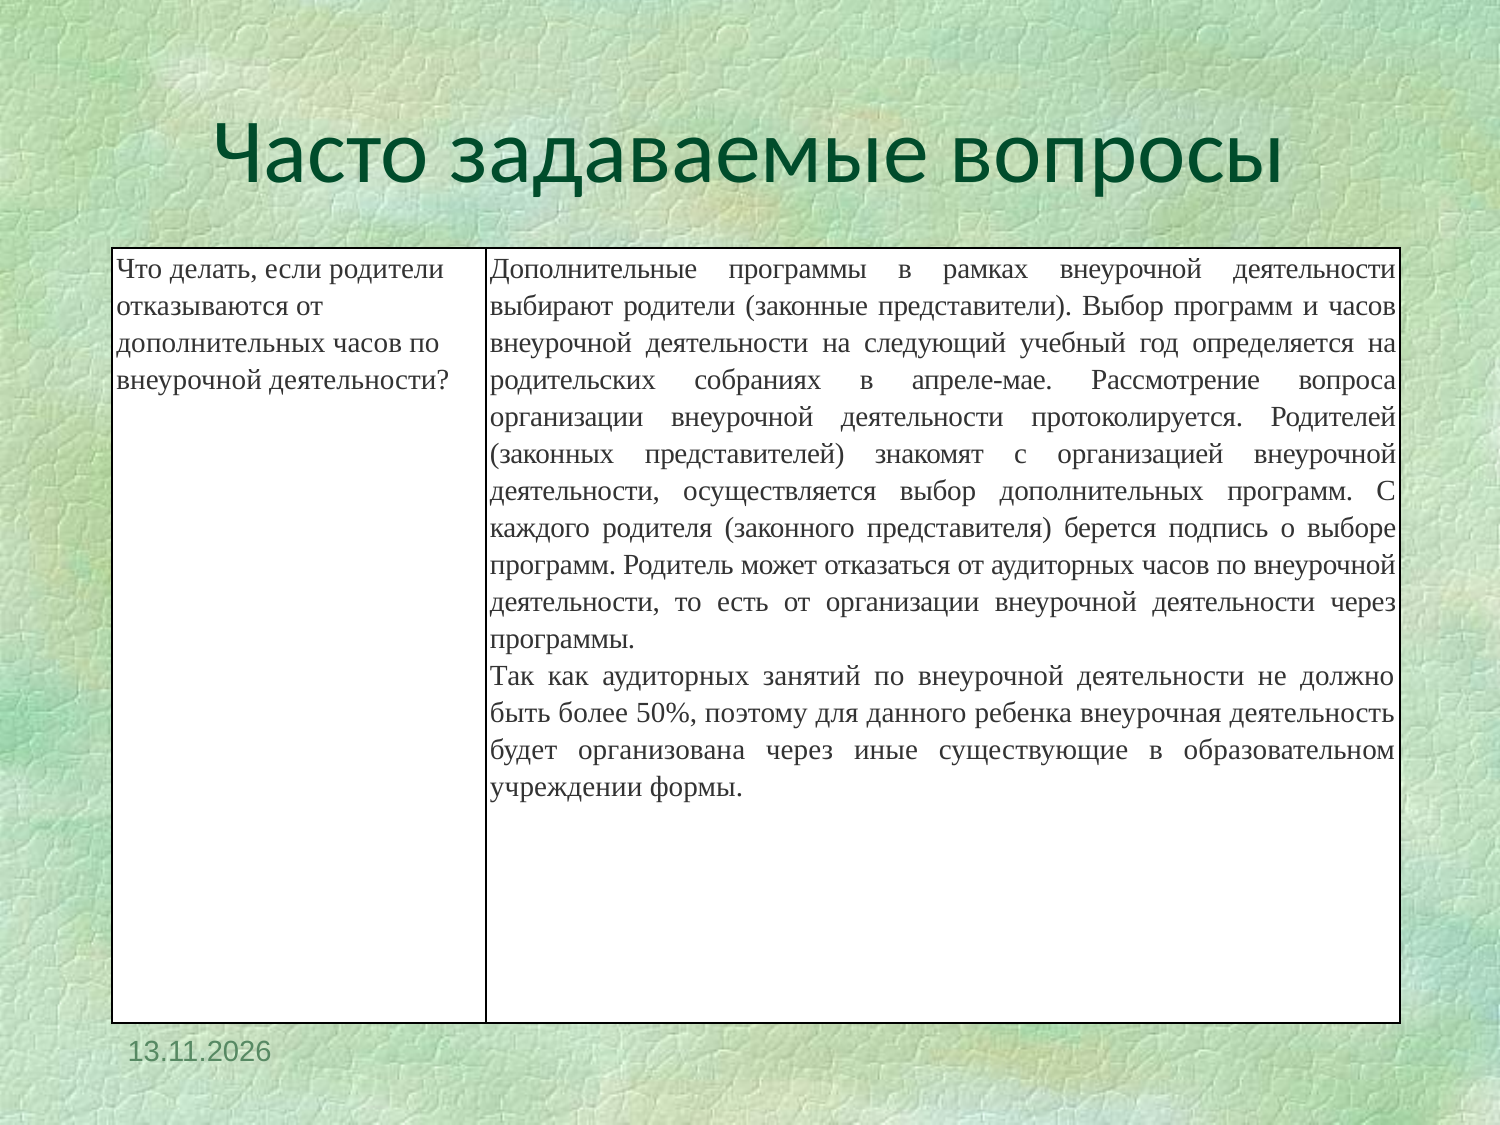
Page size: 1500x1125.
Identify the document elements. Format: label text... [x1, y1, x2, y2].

title Часто задаваемые вопросы [112, 75, 1388, 209]
table_header Что делать, если родители отказываются от дополнительных часов по внеурочной деятельности? [113, 249, 485, 1022]
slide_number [112, 1025, 425, 1100]
picture [0, 0, 1500, 1125]
table_header Дополнительные программы в рамках внеурочной дея­тельности выбирают родители (законные представители). Выбор программ и часов внеурочной деятельности на следующий учебный год определяется на родительских собраниях в апреле-мае. Рассмотрение вопроса организации внеурочной деятельности протоколируется. Родителей (законных представителей) знакомят с организацией внеурочной деятельности, осуществляется выбор дополнительных программ. С каждого родителя (законного представителя) берется подпись о выборе программ. Родитель может отказаться от аудиторных часов по внеурочной деятельности, то есть от организации внеурочной деятельности через программы. Так как аудиторных занятий по внеурочной деятельности не должно быть более 50%, поэтому для данного ребенка внеурочная деятельность будет организована через иные существующие в образовательном учреждении формы. [487, 249, 1399, 1022]
